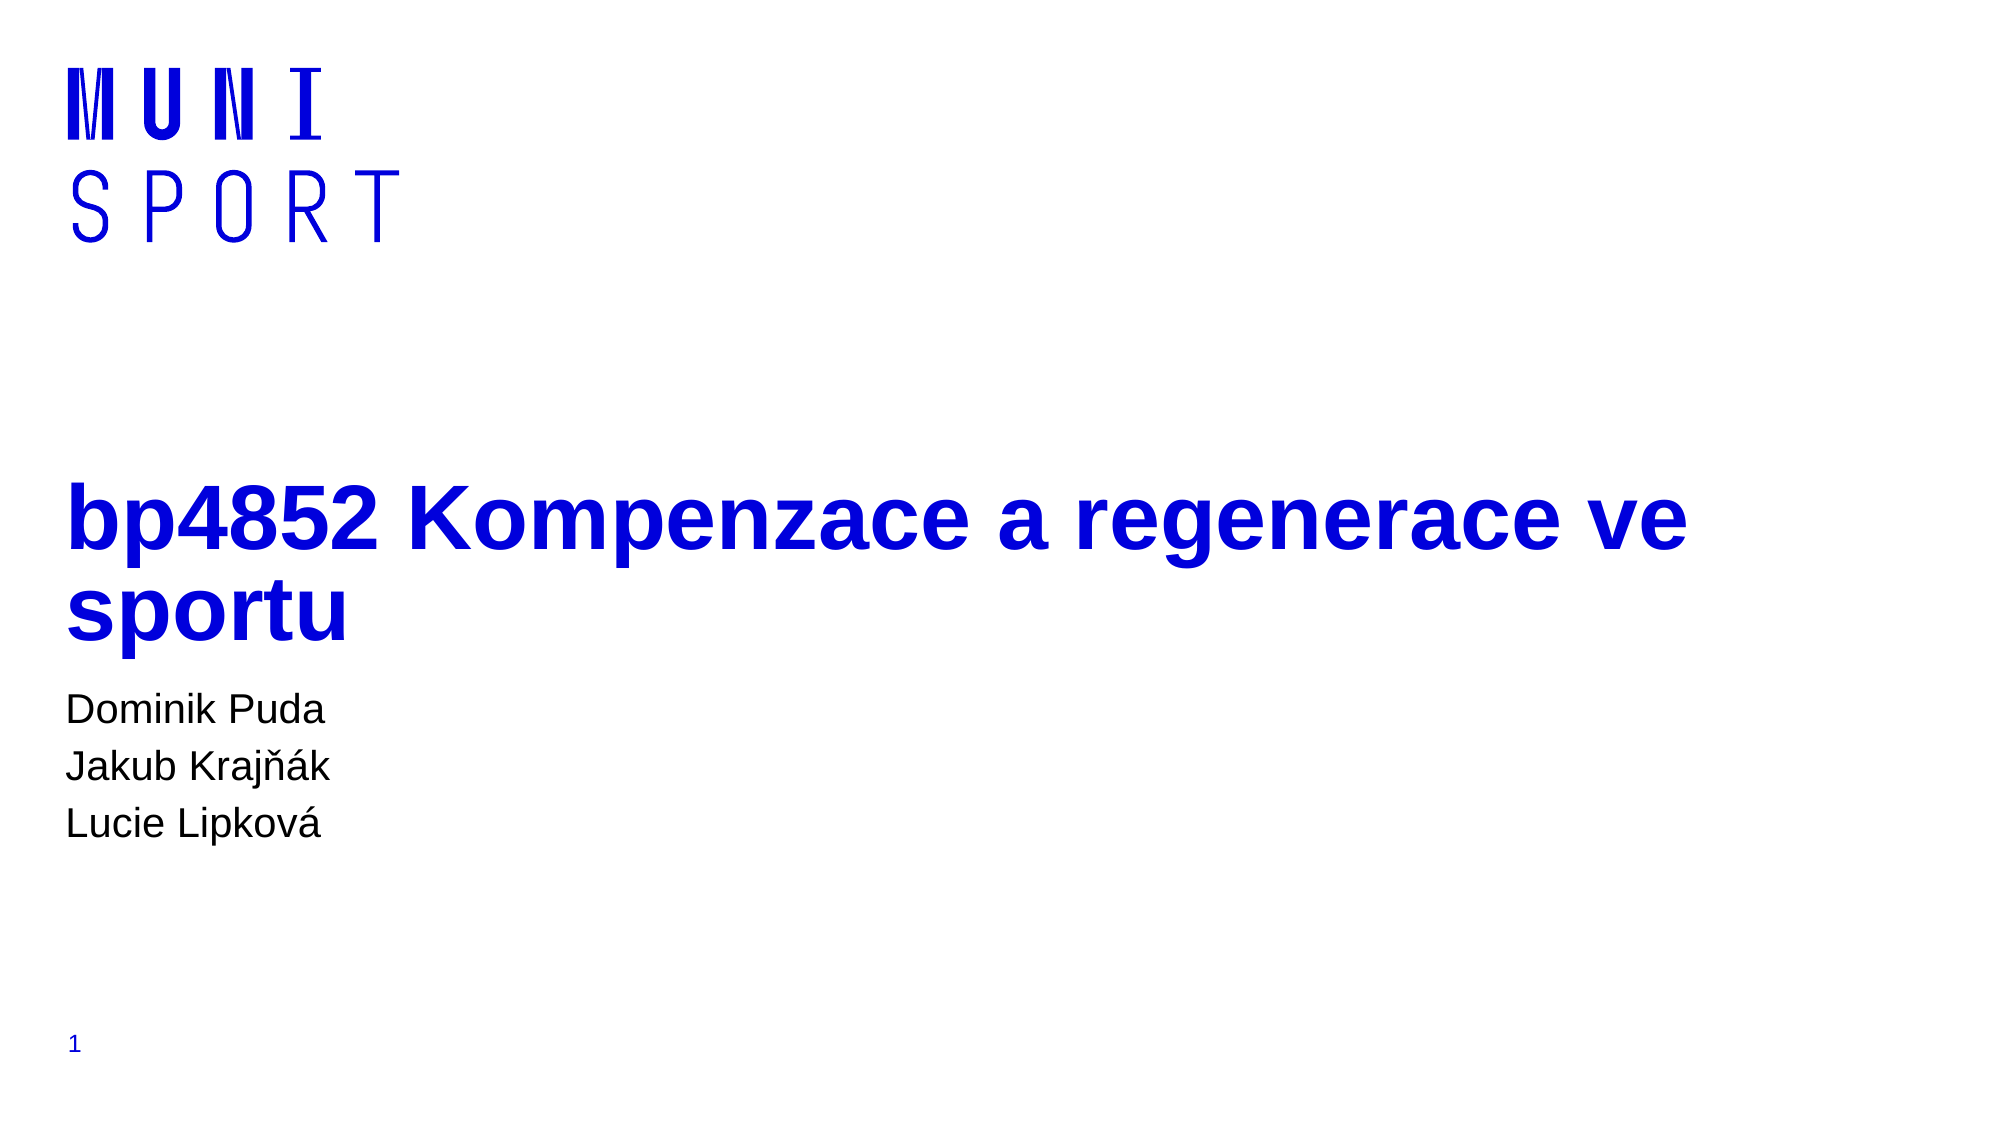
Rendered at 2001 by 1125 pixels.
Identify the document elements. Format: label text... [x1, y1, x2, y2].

title bp4852 Kompenzace a regenerace ve sportu [65, 475, 1930, 668]
subtitle Dominik Puda Jakub Krajňák Lucie Lipková [65, 675, 1930, 790]
slide_number 1 [67, 1021, 110, 1063]
